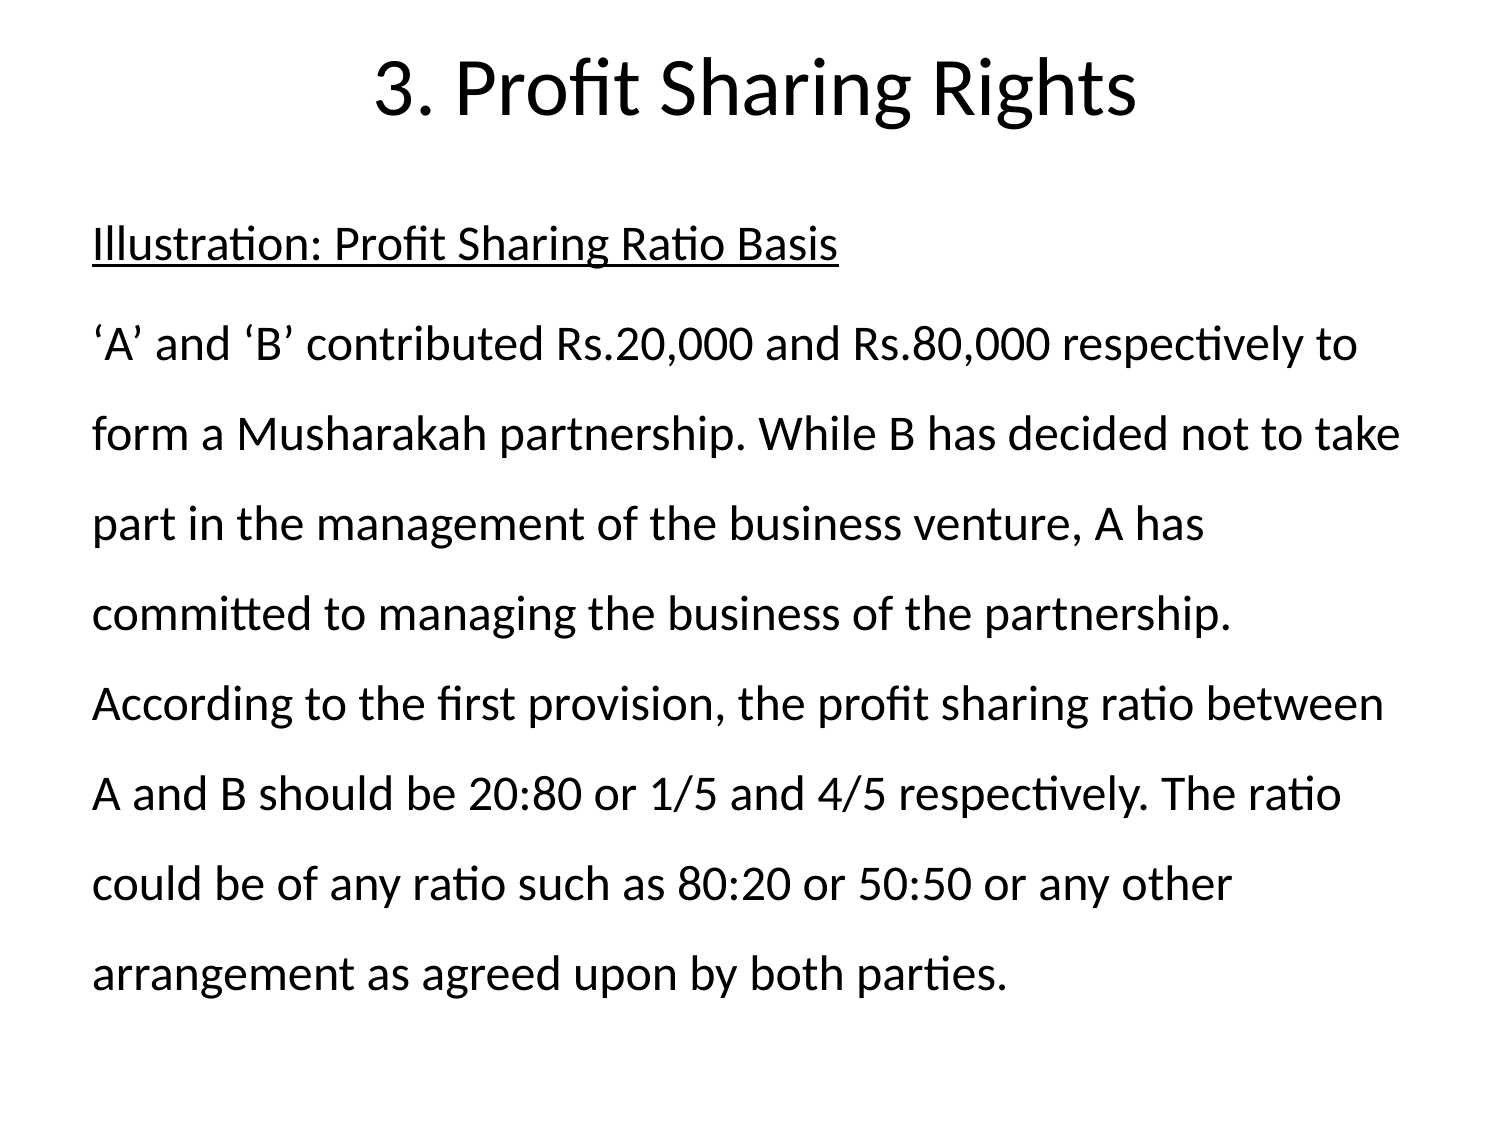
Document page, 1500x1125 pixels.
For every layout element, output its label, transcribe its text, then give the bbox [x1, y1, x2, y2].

title 3. Profit Sharing Rights [76, 4, 1436, 161]
list Illustration: Profit Sharing Ratio Basis ‘A’ and ‘B’ contributed Rs.20,000 and Rs.80,000 respectively to form a Musharakah partnership. While B has decided not to take part in the management of the business venture, A has committed to managing the business of the partnership. According to the first provision, the profit sharing ratio between A and B should be 20:80 or 1/5 and 4/5 respectively. The ratio could be of any ratio such as 80:20 or 50:50 or any other arrangement as agreed upon by both parties. [76, 172, 1427, 1094]
